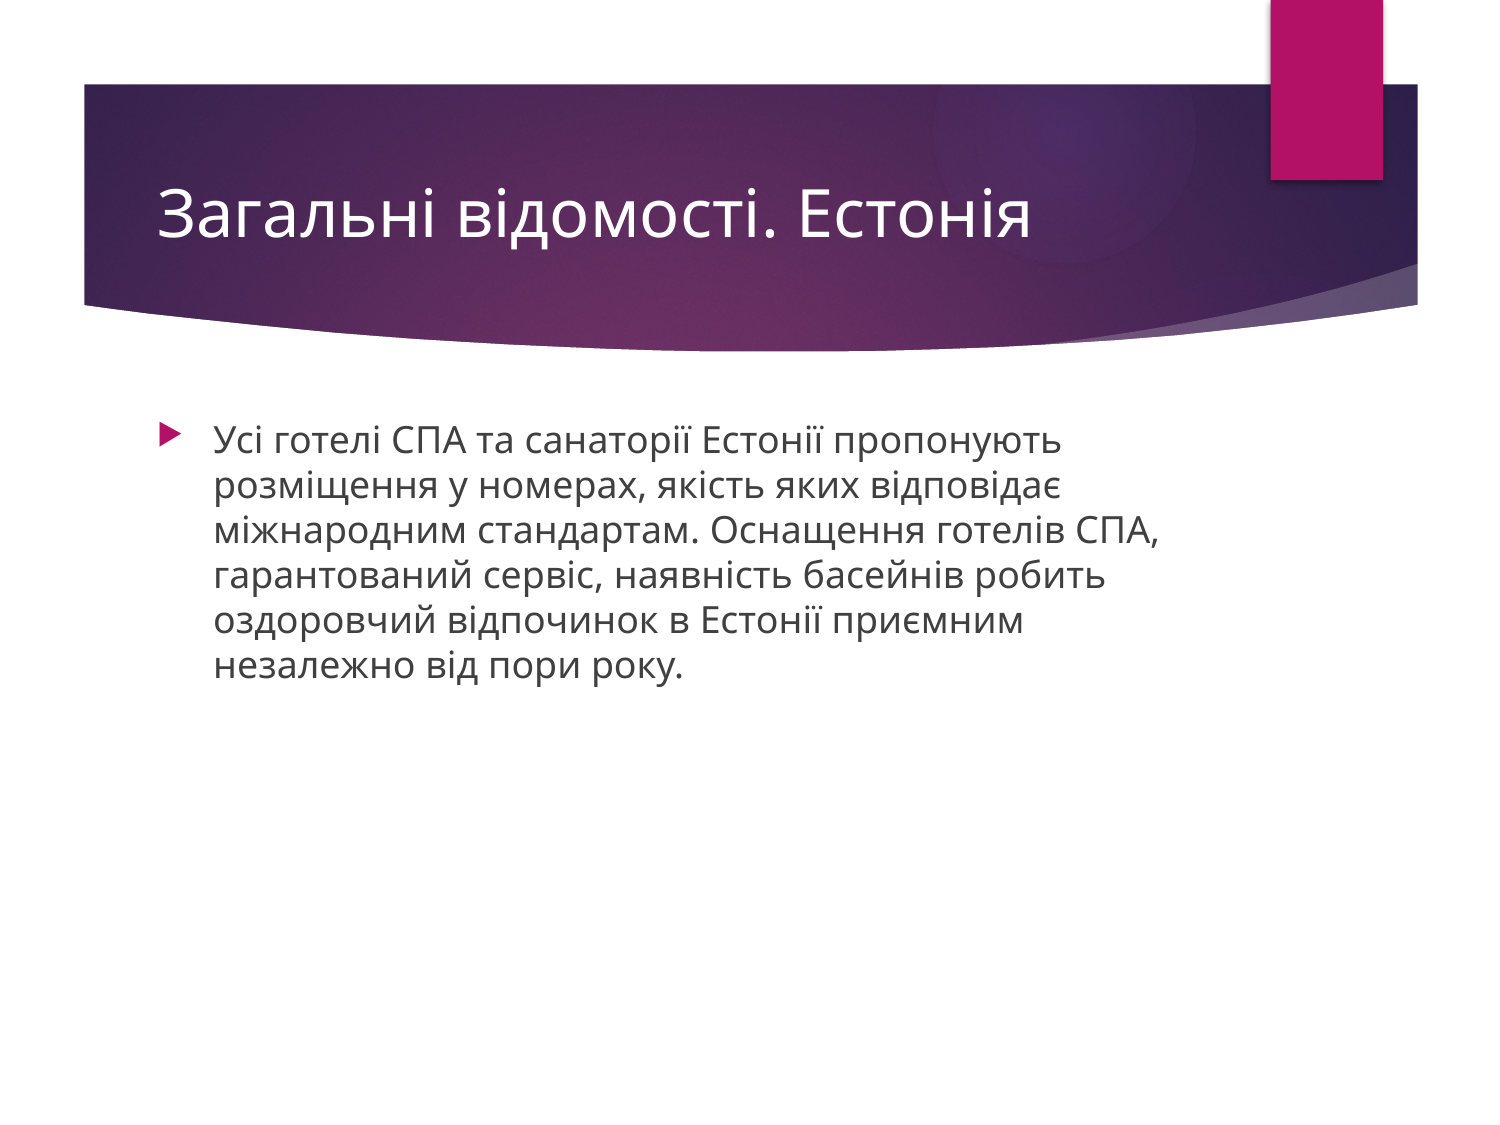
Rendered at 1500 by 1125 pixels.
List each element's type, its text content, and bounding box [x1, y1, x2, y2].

list Усі готелі СПА та санаторії Естонії пропонують розміщення у номерах, якість яких відповідає міжнародним стандартам. Оснащення готелів СПА, гарантований сервіс, наявність басейнів робить оздоровчий відпочинок в Естонії приємним незалежно від пори року. [141, 408, 1183, 988]
title Загальні відомості. Естонія [142, 152, 1183, 269]
